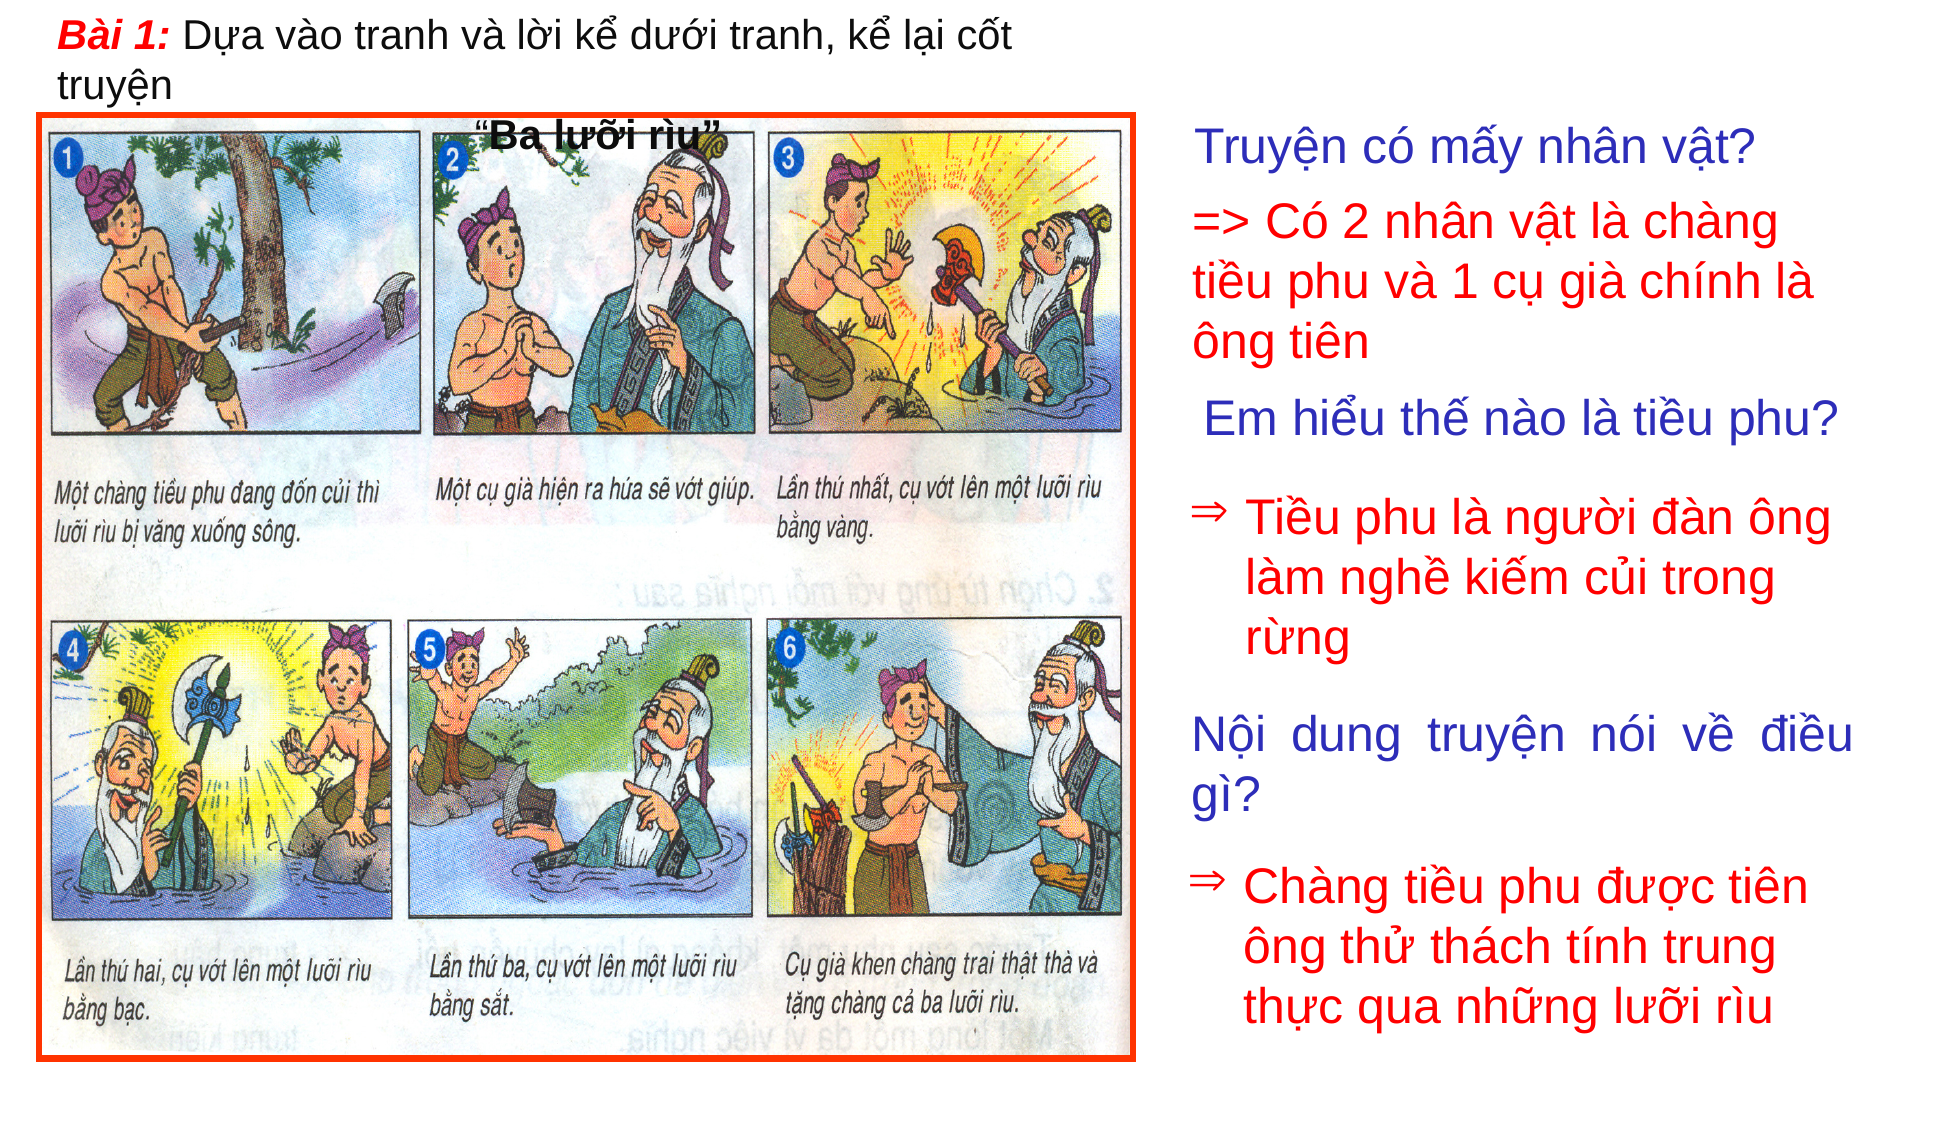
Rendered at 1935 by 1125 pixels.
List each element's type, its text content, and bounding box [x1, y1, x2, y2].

text_box Em hiểu thế nào là tiều phu? [1188, 378, 1882, 454]
text_box => Có 2 nhân vật là chàng tiều phu và 1 cụ già chính là ông tiên [1177, 181, 1859, 377]
text_box Bài 1: Dựa vào tranh và lời kể dưới tranh, kể lại cốt truyện “Ba lưỡi rìu” [42, 0, 1155, 189]
text_box Tiều phu là người đàn ông làm nghề kiếm củi trong rừng [1174, 476, 1855, 672]
text_box Truyện có mấy nhân vật? [1179, 105, 1873, 181]
text_box Nội dung truyện nói về điều gì? [1176, 694, 1870, 829]
text_box Chàng tiều phu được tiên ông thử thách tính trung thực qua những lưỡi rìu [1172, 846, 1854, 1042]
picture [42, 117, 1131, 1056]
